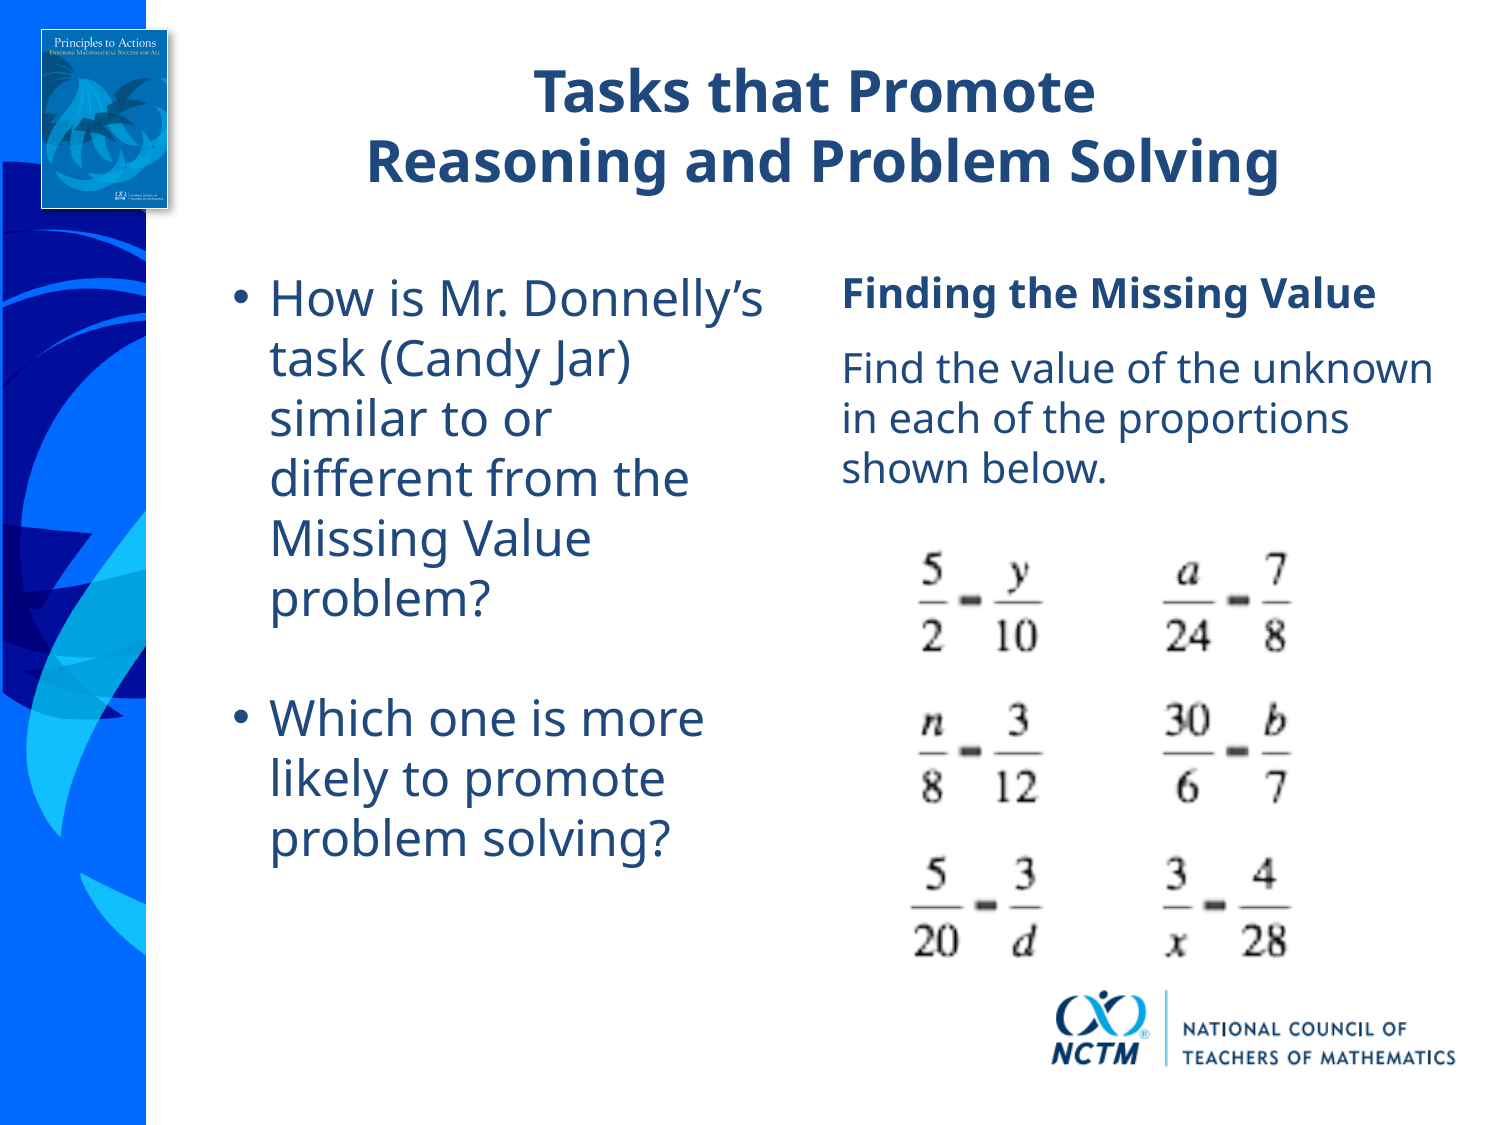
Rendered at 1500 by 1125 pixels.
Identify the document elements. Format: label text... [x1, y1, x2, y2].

picture [0, 0, 168, 1125]
text_box Tasks that Promote Reasoning and Problem Solving [170, 29, 1500, 218]
text_box How is Mr. Donnelly’s task (Candy Jar) similar to or different from the Missing Value problem? Which one is more likely to promote problem solving? [217, 259, 782, 947]
picture [1152, 535, 1306, 665]
picture [907, 535, 1057, 665]
picture [899, 840, 1474, 1085]
text_box Finding the Missing Value Find the value of the unknown in each of the proportions shown below. [807, 259, 1474, 557]
picture [1152, 686, 1306, 817]
picture [907, 686, 1057, 817]
